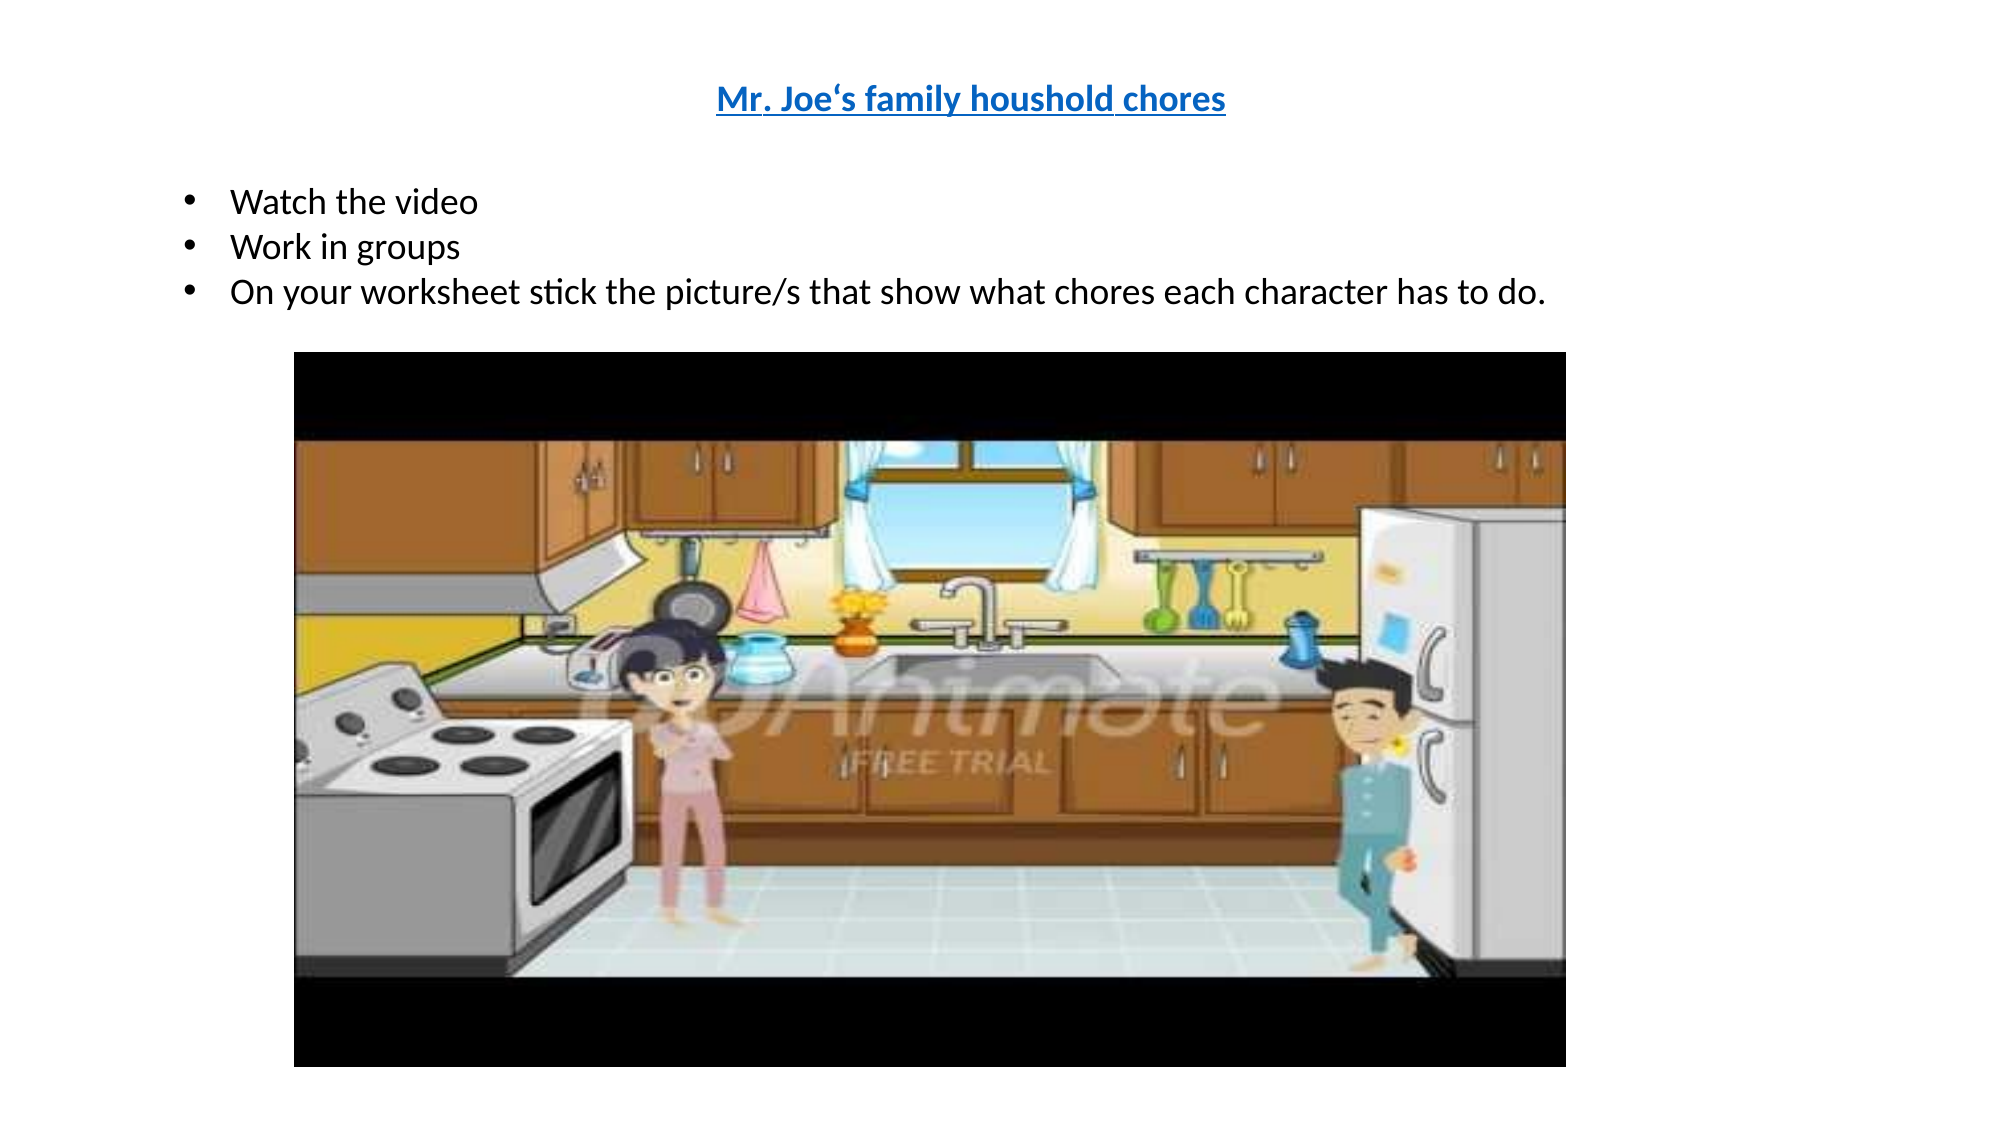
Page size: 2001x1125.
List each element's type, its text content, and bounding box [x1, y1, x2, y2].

text_box Watch the video Work in groups On your worksheet stick the picture/s that show what chores each character has to do. [168, 169, 1564, 365]
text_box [294, 351, 1567, 1068]
text_box Mr. Joe‘s family houshold chores [701, 66, 1241, 126]
